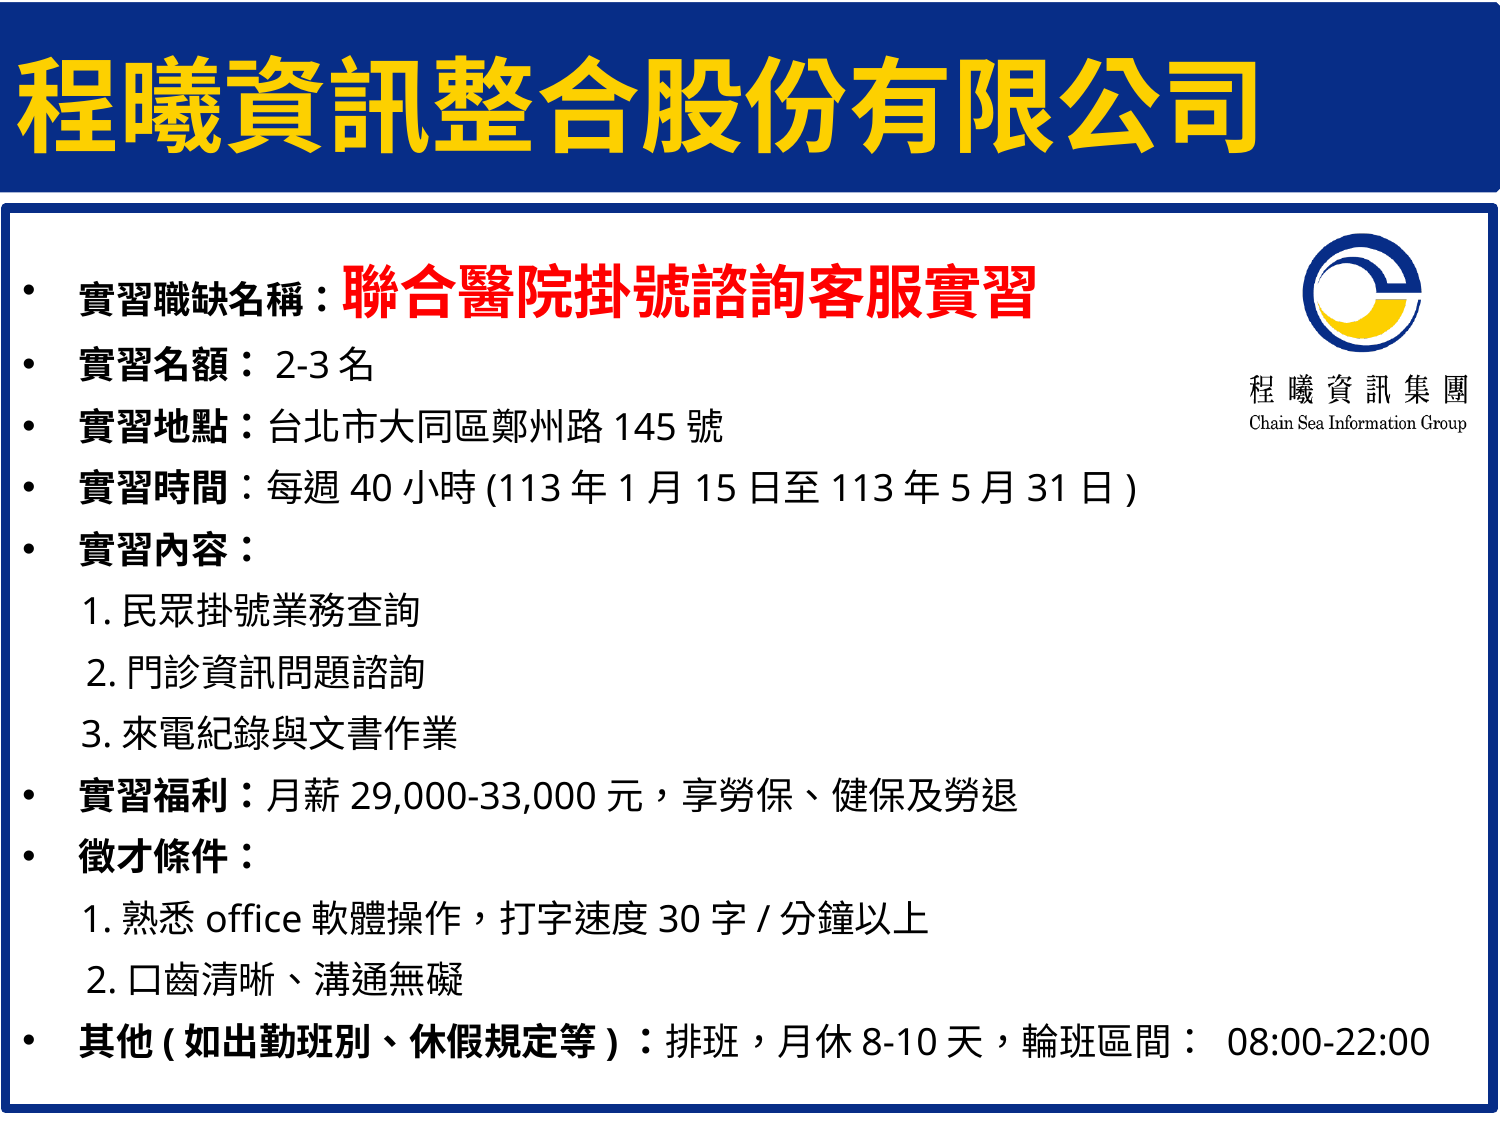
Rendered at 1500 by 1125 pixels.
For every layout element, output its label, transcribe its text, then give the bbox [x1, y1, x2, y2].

picture [1214, 188, 1500, 478]
text_box [0, 0, 1500, 187]
title 程曦資訊整合股份有限公司 [0, 8, 1396, 197]
text_box [4, 206, 1495, 1111]
